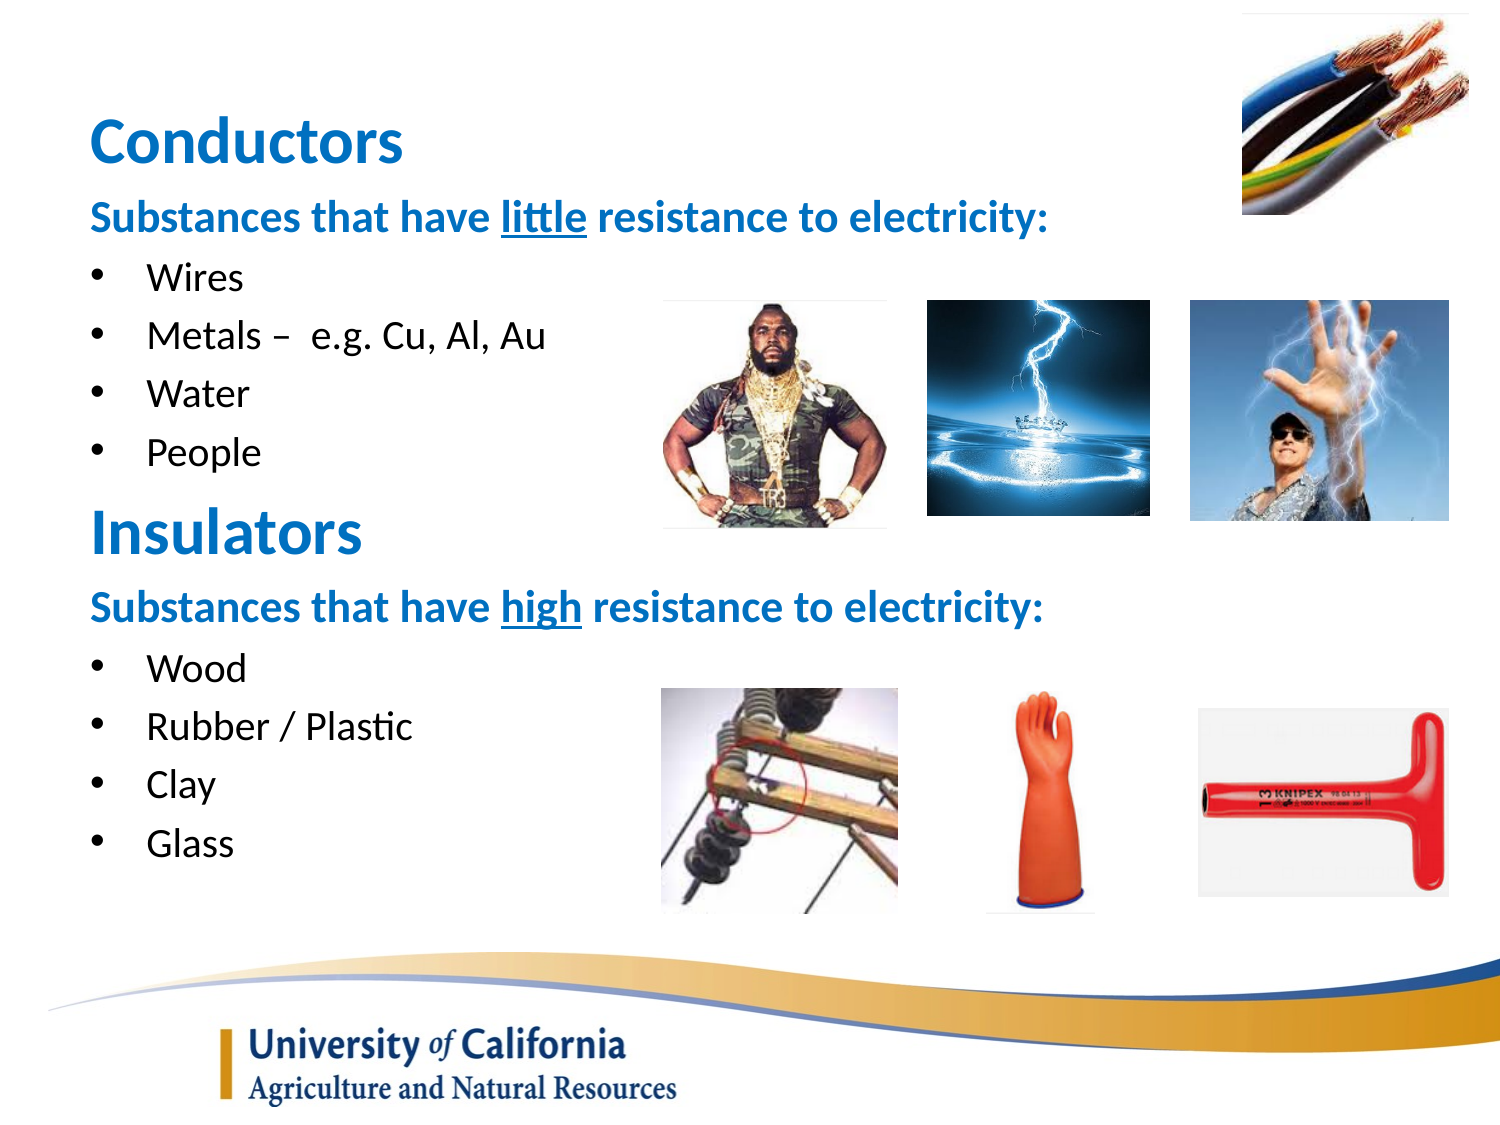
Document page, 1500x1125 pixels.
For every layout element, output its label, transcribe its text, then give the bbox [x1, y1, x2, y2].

picture [985, 691, 1096, 914]
picture [927, 299, 1150, 516]
picture [1190, 299, 1449, 521]
picture [661, 688, 898, 914]
picture [48, 952, 1500, 1107]
list Conductors Substances that have little resistance to electricity: Wires Metals – e.g. Cu, Al, Au Water People Insulators Substances that have high resistance to electricity: Wood Rubber / Plastic Clay Glass [75, 89, 1413, 982]
picture [663, 299, 887, 530]
picture [1241, 13, 1469, 215]
picture [1198, 708, 1449, 897]
